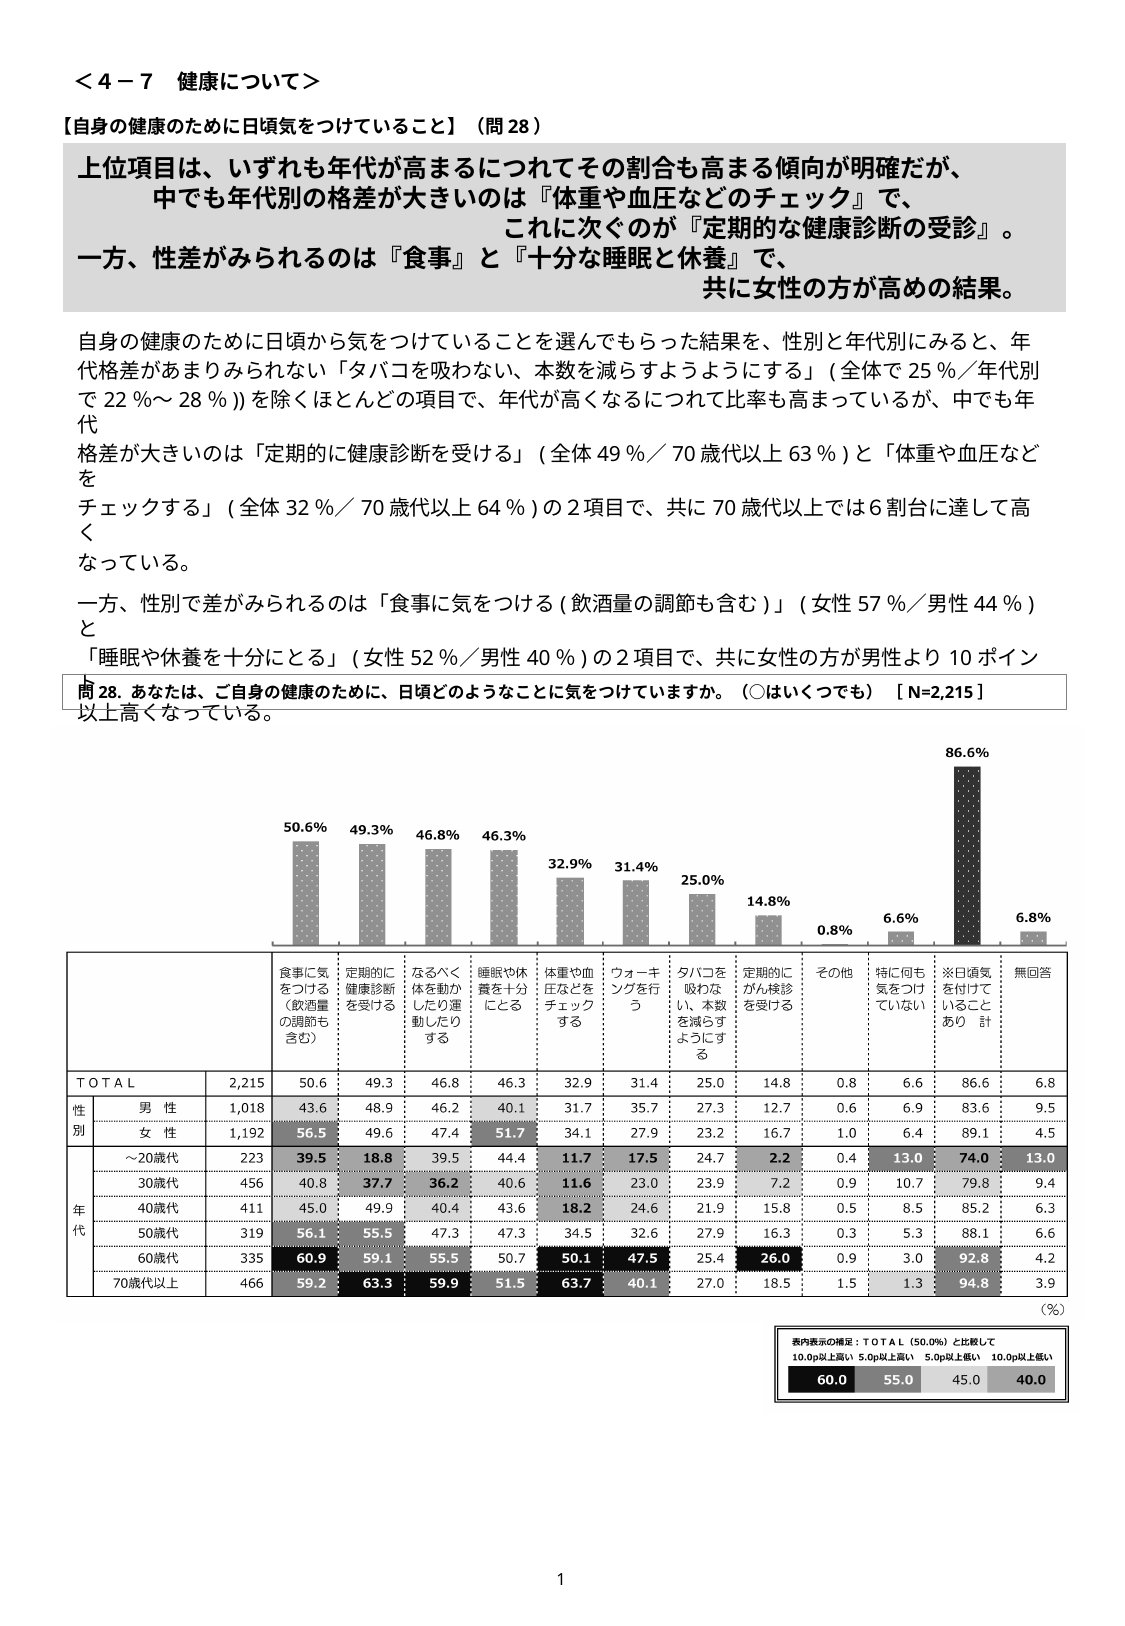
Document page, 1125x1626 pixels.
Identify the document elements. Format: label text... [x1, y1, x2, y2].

text_box 【自身の健康のために日頃気をつけていること】（問28） [38, 105, 924, 147]
subtitle 自身の健康のために日頃から気をつけていることを選んでもらった結果を、性別と年代別にみると、年 代格差があまりみられない「タバコを吸わない、本数を減らすようようにする」(全体で25％／年代別 で22％～28％))を除くほとんどの項目で、年代が高くなるにつれて比率も高まっているが、中でも年代 格差が大きいのは「定期的に健康診断を受ける」(全体49％／70歳代以上63％)と「体重や血圧などを チェックする」(全体32％／70歳代以上64％)の２項目で、共に70歳代以上では６割台に達して高く なっている。 一方、性別で差がみられるのは「食事に気をつける(飲酒量の調節も含む)」(女性57％／男性44％)と 「睡眠や休養を十分にとる」(女性52％／男性40％)の２項目で、共に女性の方が男性より10ポイント 以上高くなっている。 [62, 320, 1067, 628]
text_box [49, 726, 1085, 1322]
title 上位項目は、いずれも年代が高まるにつれてその割合も高まる傾向が明確だが、 中でも年代別の格差が大きいのは『体重や血圧などのチェック』で、 これに次ぐのが『定期的な健康診断の受診』。 一方、性差がみられるのは『食事』と『十分な睡眠と休養』で、 共に女性の方が高めの結果。 [62, 142, 1067, 313]
text_box ＜４－７ 健康について＞ [58, 45, 1045, 117]
text_box 問28. あなたは、ご自身の健康のために、日頃どのようなことに気をつけていますか。（○はいくつでも） ［N=2,215］ [62, 674, 1067, 710]
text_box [763, 1330, 1080, 1414]
slide_number 0 [429, 1536, 693, 1624]
